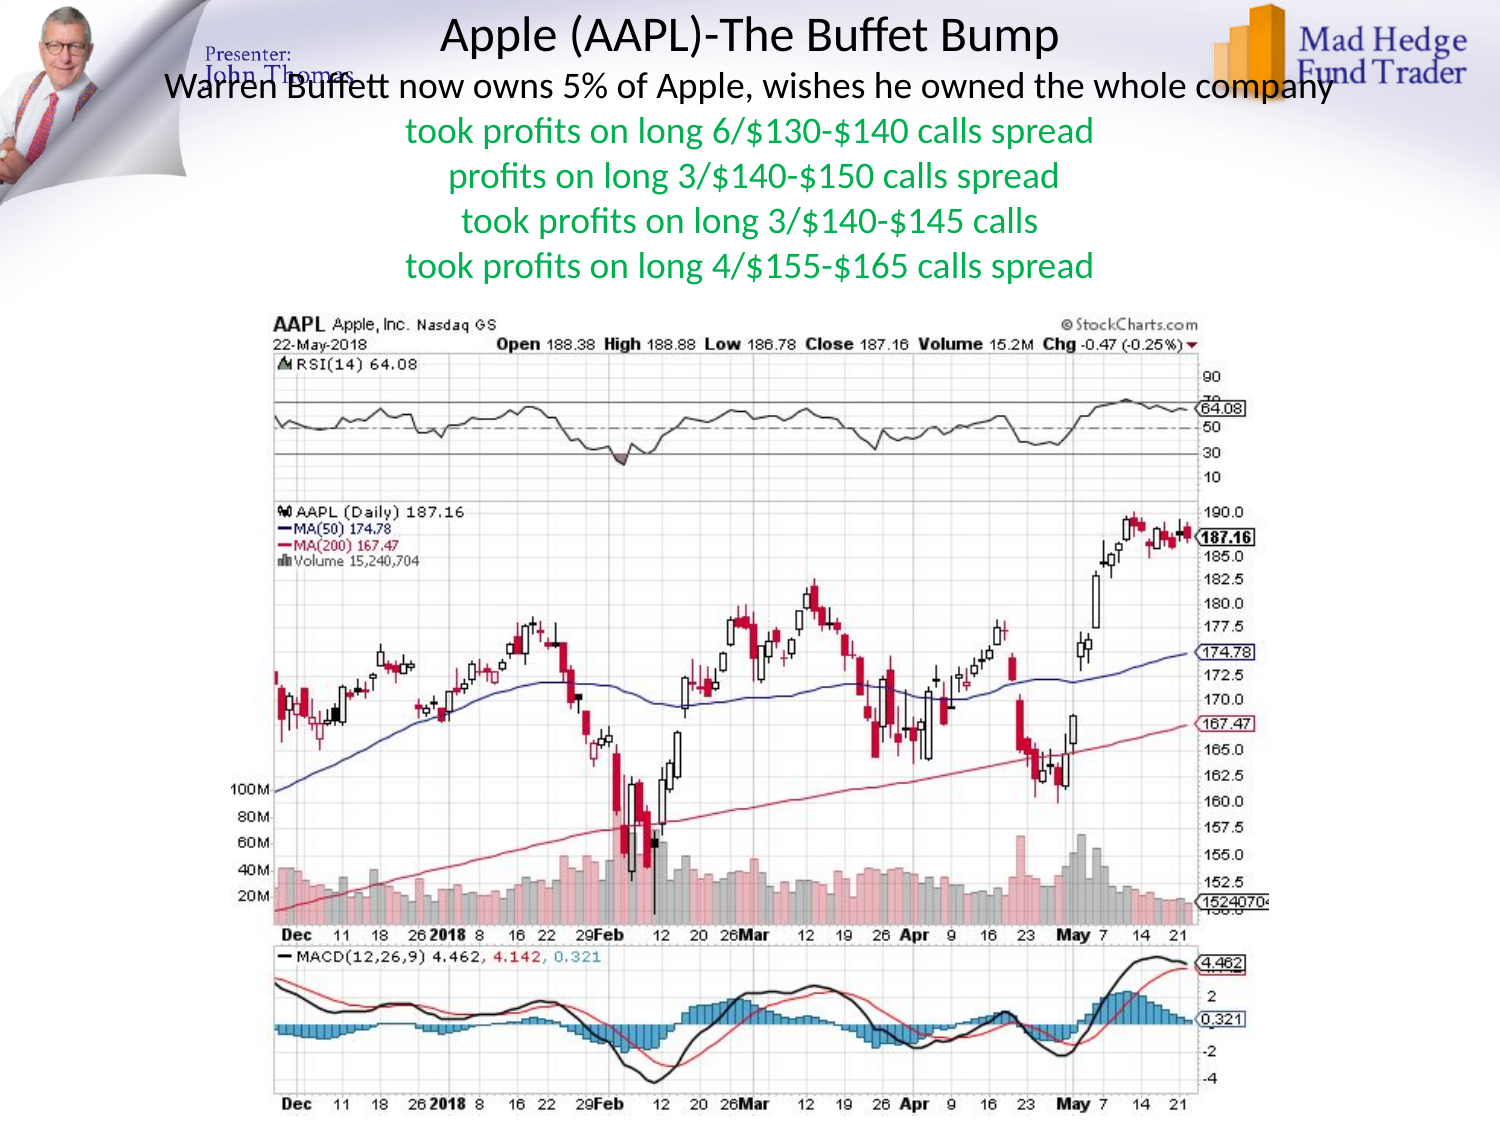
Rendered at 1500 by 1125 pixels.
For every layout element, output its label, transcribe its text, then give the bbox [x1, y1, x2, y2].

title Apple (AAPL)-The Buffet Bump Warren Buffett now owns 5% of Apple, wishes he owned the whole company took profits on long 6/$130-$140 calls spread profits on long 3/$140-$150 calls spread took profits on long 3/$140-$145 calls took profits on long 4/$155-$165 calls spread [75, 37, 1425, 250]
picture [0, 0, 1500, 1116]
